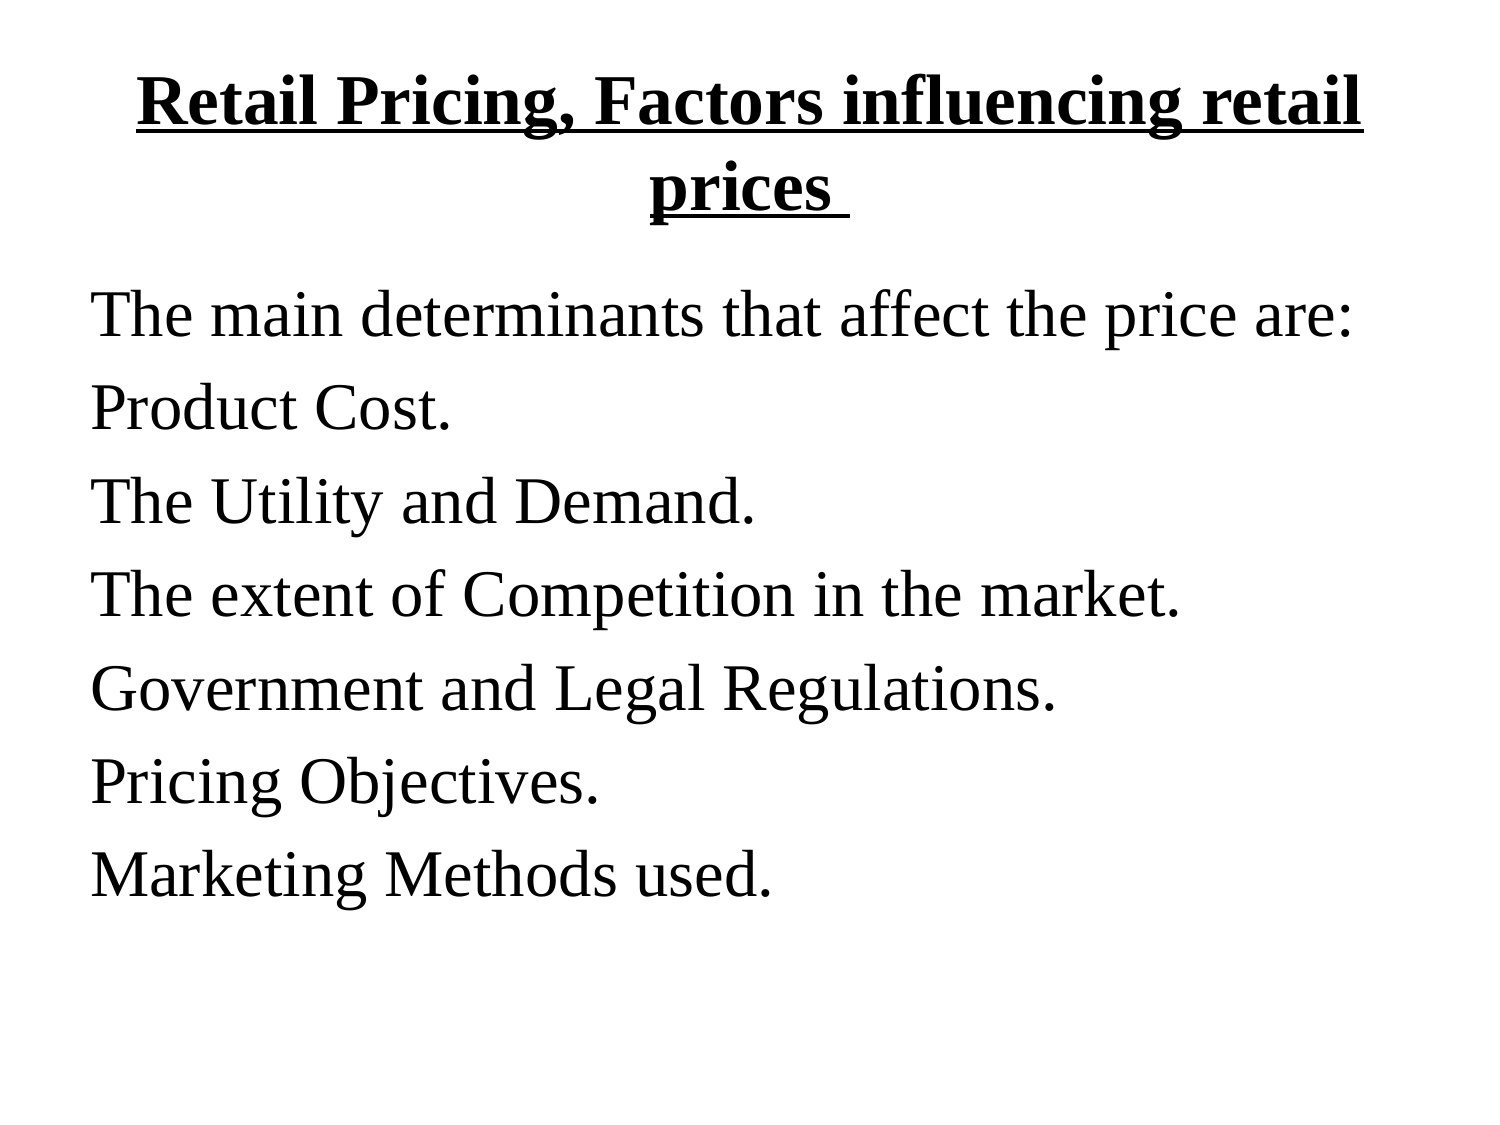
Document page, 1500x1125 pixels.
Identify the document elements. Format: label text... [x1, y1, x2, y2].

title Retail Pricing, Factors influencing retail prices [75, 45, 1425, 233]
list The main determinants that affect the price are: Product Cost. The Utility and Demand. The extent of Competition in the market. Government and Legal Regulations. Pricing Objectives. Marketing Methods used. [75, 262, 1425, 1005]
